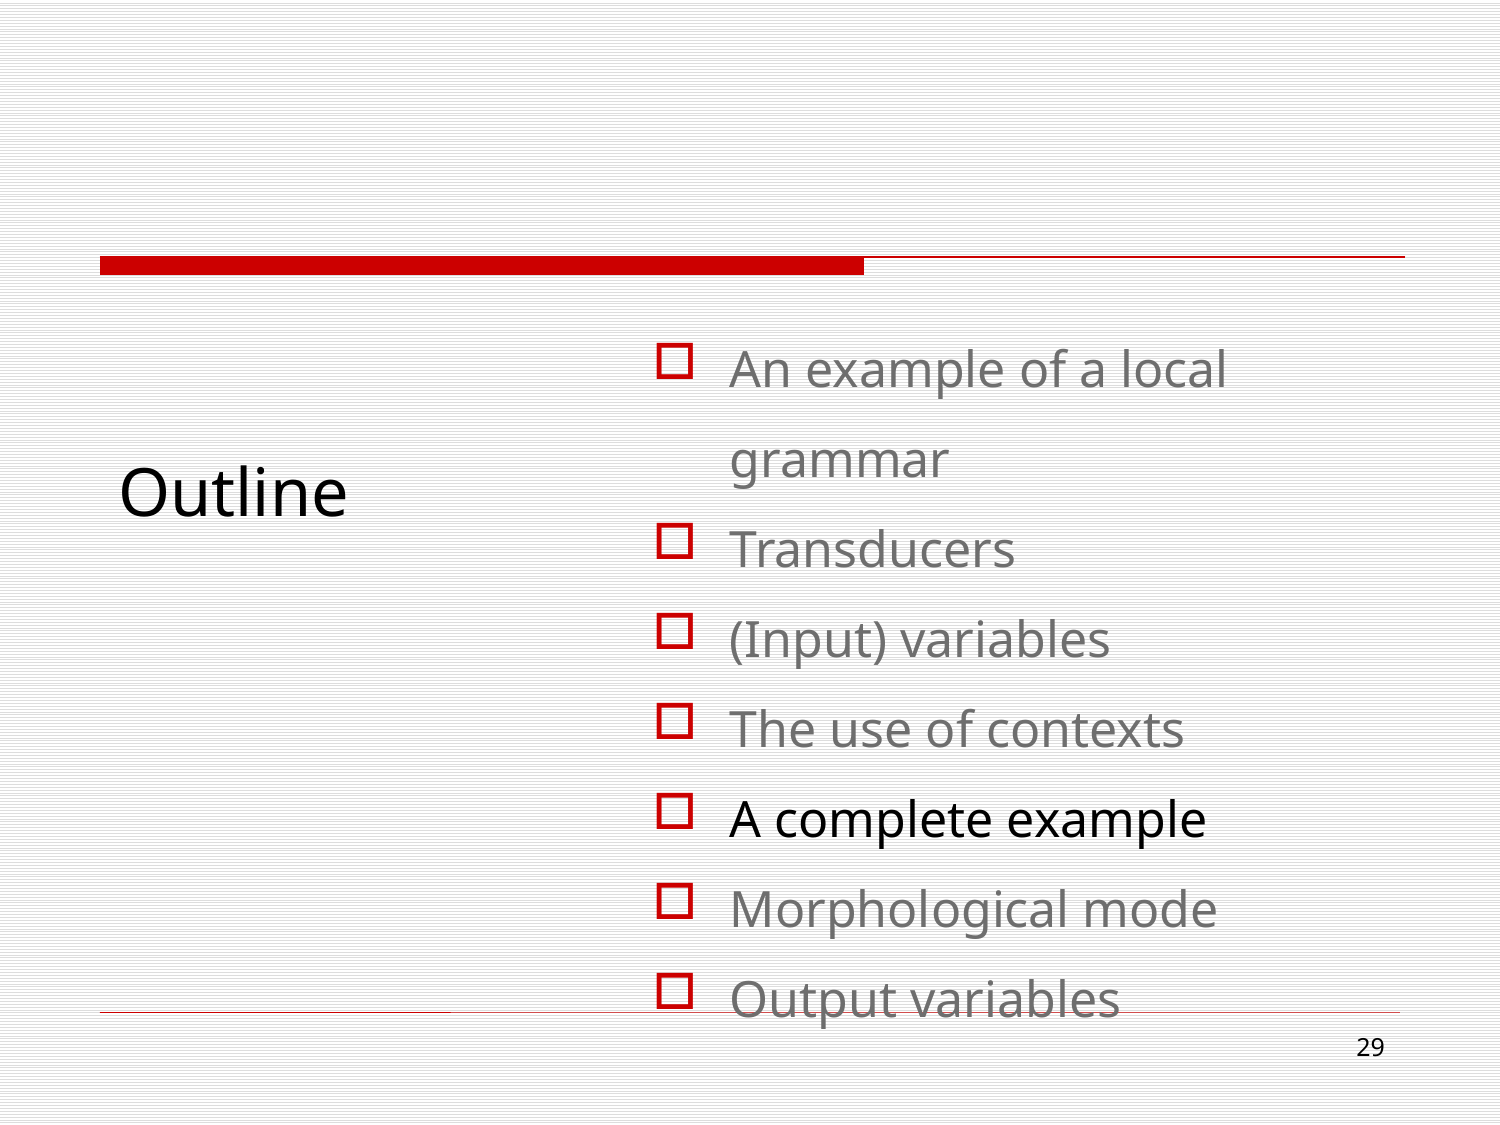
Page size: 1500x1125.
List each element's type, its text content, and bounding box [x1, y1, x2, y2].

list An example of a local grammar Transducers (Input) variables The use of contexts A complete example Morphological mode Output variables [637, 299, 1398, 1013]
title Outline [103, 275, 588, 538]
slide_number 29 [1074, 1024, 1400, 1103]
